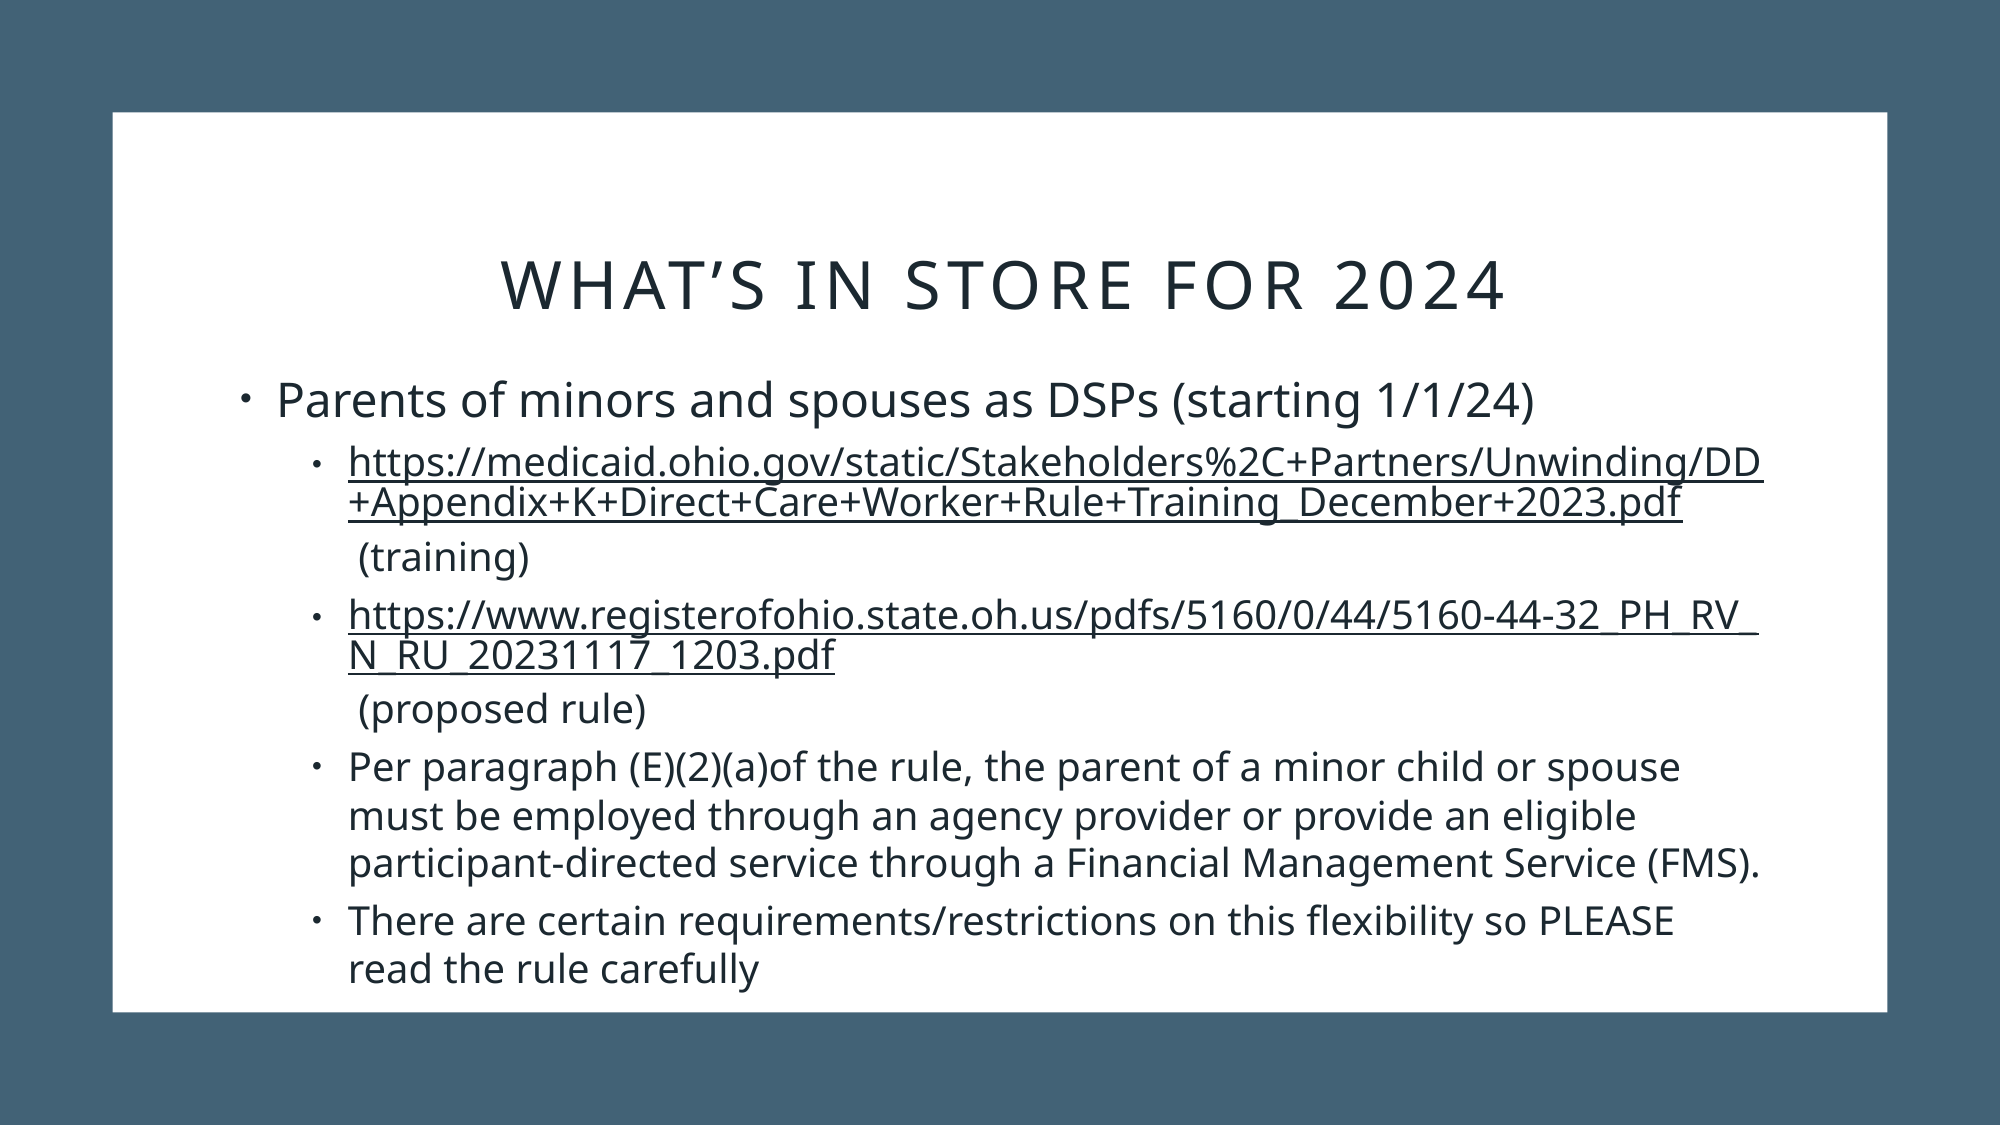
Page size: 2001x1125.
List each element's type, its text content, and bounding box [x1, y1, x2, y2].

text_box [111, 111, 1888, 1013]
list Parents of minors and spouses as DSPs (starting 1/1/24) https://medicaid.ohio.gov/static/Stakeholders%2C+Partners/Unwinding/DD+Appendix+K+Direct+Care+Worker+Rule+Training_December+2023.pdf (training) https://www.registerofohio.state.oh.us/pdfs/5160/0/44/5160-44-32_PH_RV_N_RU_20231117_1203.pdf (proposed rule) Per paragraph (E)(2)(a)of the rule, the parent of a minor child or spouse must be employed through an agency provider or provide an eligible participant-directed service through a Financial Management Service (FMS). There are certain requirements/restrictions on this flexibility so PLEASE read the rule carefully [225, 361, 1782, 943]
title What’s in store for 2024 [225, 165, 1782, 332]
text_box [0, 0, 2000, 1125]
